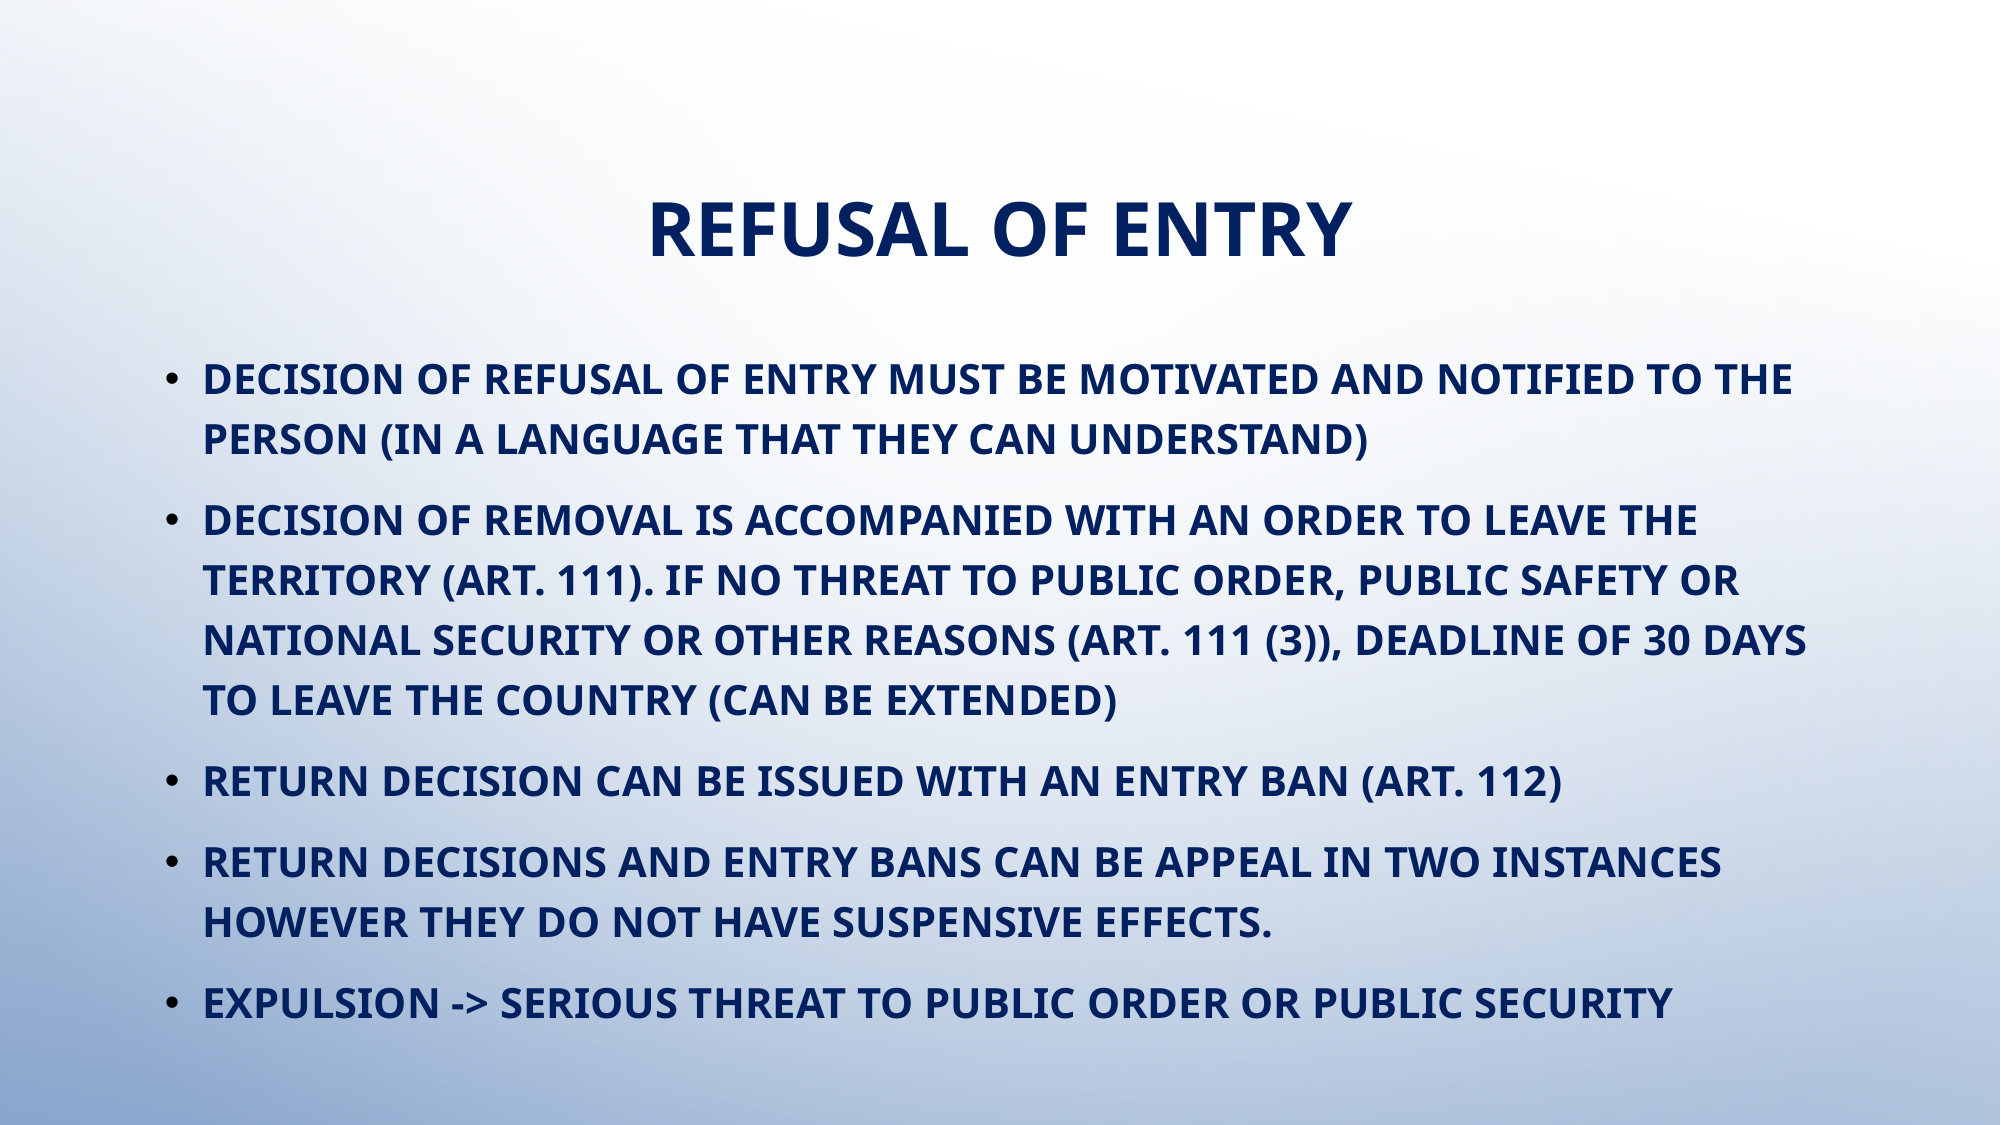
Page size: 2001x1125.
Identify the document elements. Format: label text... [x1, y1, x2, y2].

list Decision of refusal of entry must be motivated and notified to the person (in a language that they can understand) Decision of removal is accompanied with an order to leave the territory (art. 111). If no threat to public order, public safety or national security or other reasons (art. 111 (3)), deadline of 30 days to leave the country (can be extended) Return decision can be issued with an entry ban (art. 112) Return decisions and entry bans can be appeal in two instances however they do not have suspensive effects. Expulsion -> serious threat to public order or public security [149, 314, 1851, 1055]
title Refusal of entry [149, 101, 1851, 314]
picture [0, 0, 2000, 1125]
